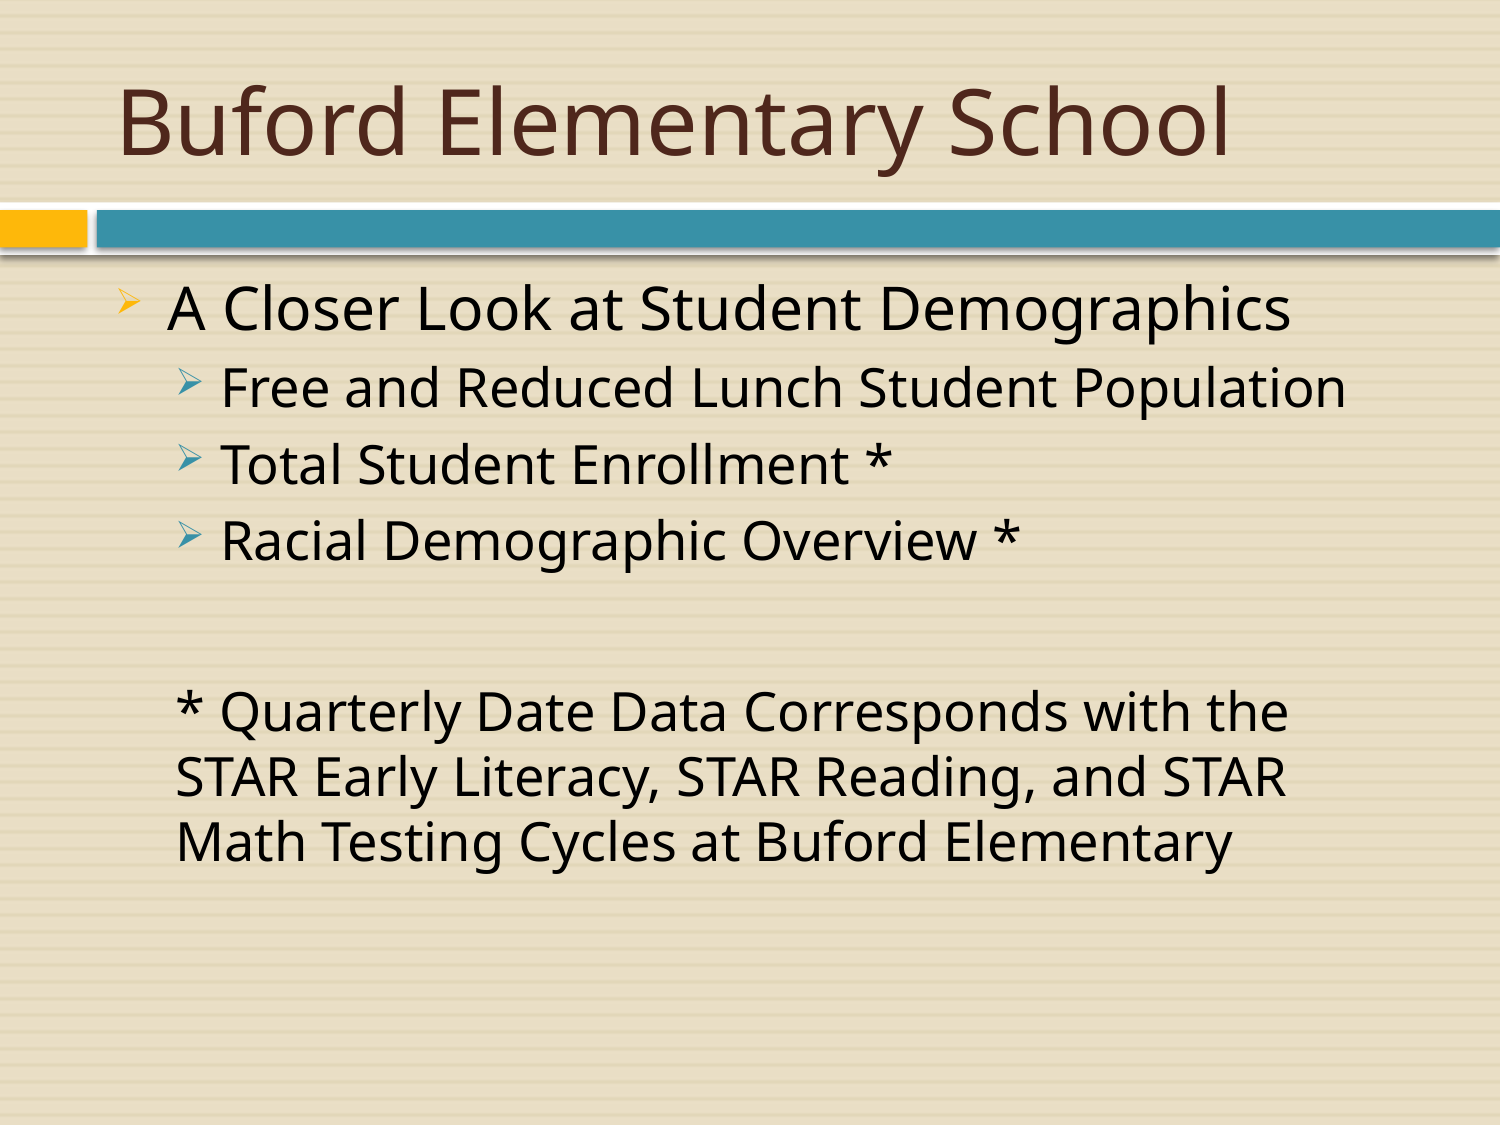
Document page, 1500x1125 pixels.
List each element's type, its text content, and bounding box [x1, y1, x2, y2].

title Buford Elementary School [100, 37, 1438, 200]
list A Closer Look at Student Demographics Free and Reduced Lunch Student Population Total Student Enrollment * Racial Demographic Overview * * Quarterly Date Data Corresponds with the STAR Early Literacy, STAR Reading, and STAR Math Testing Cycles at Buford Elementary [100, 262, 1438, 1000]
